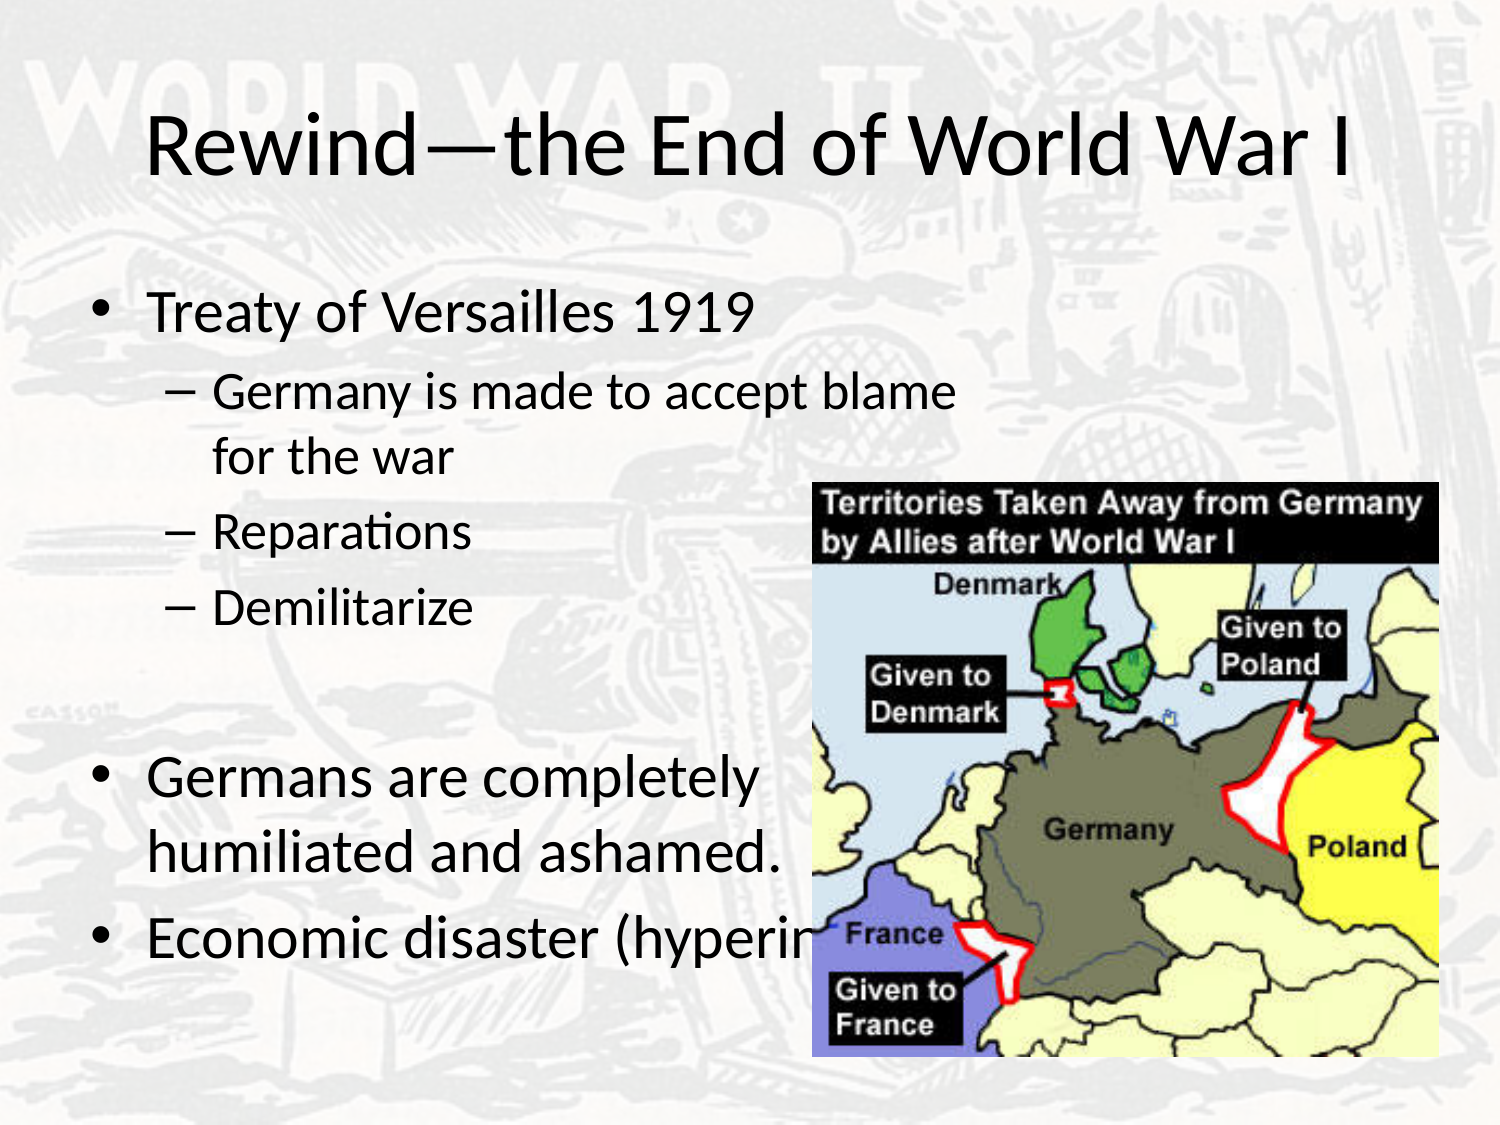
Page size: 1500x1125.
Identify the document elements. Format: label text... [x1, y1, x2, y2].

title Rewind—the End of World War I [75, 45, 1425, 233]
picture [812, 481, 1440, 1057]
list Treaty of Versailles 1919 Germany is made to accept blame for the war Reparations Demilitarize Germans are completely humiliated and ashamed. Economic disaster (hyperinflation) [75, 262, 1025, 1005]
